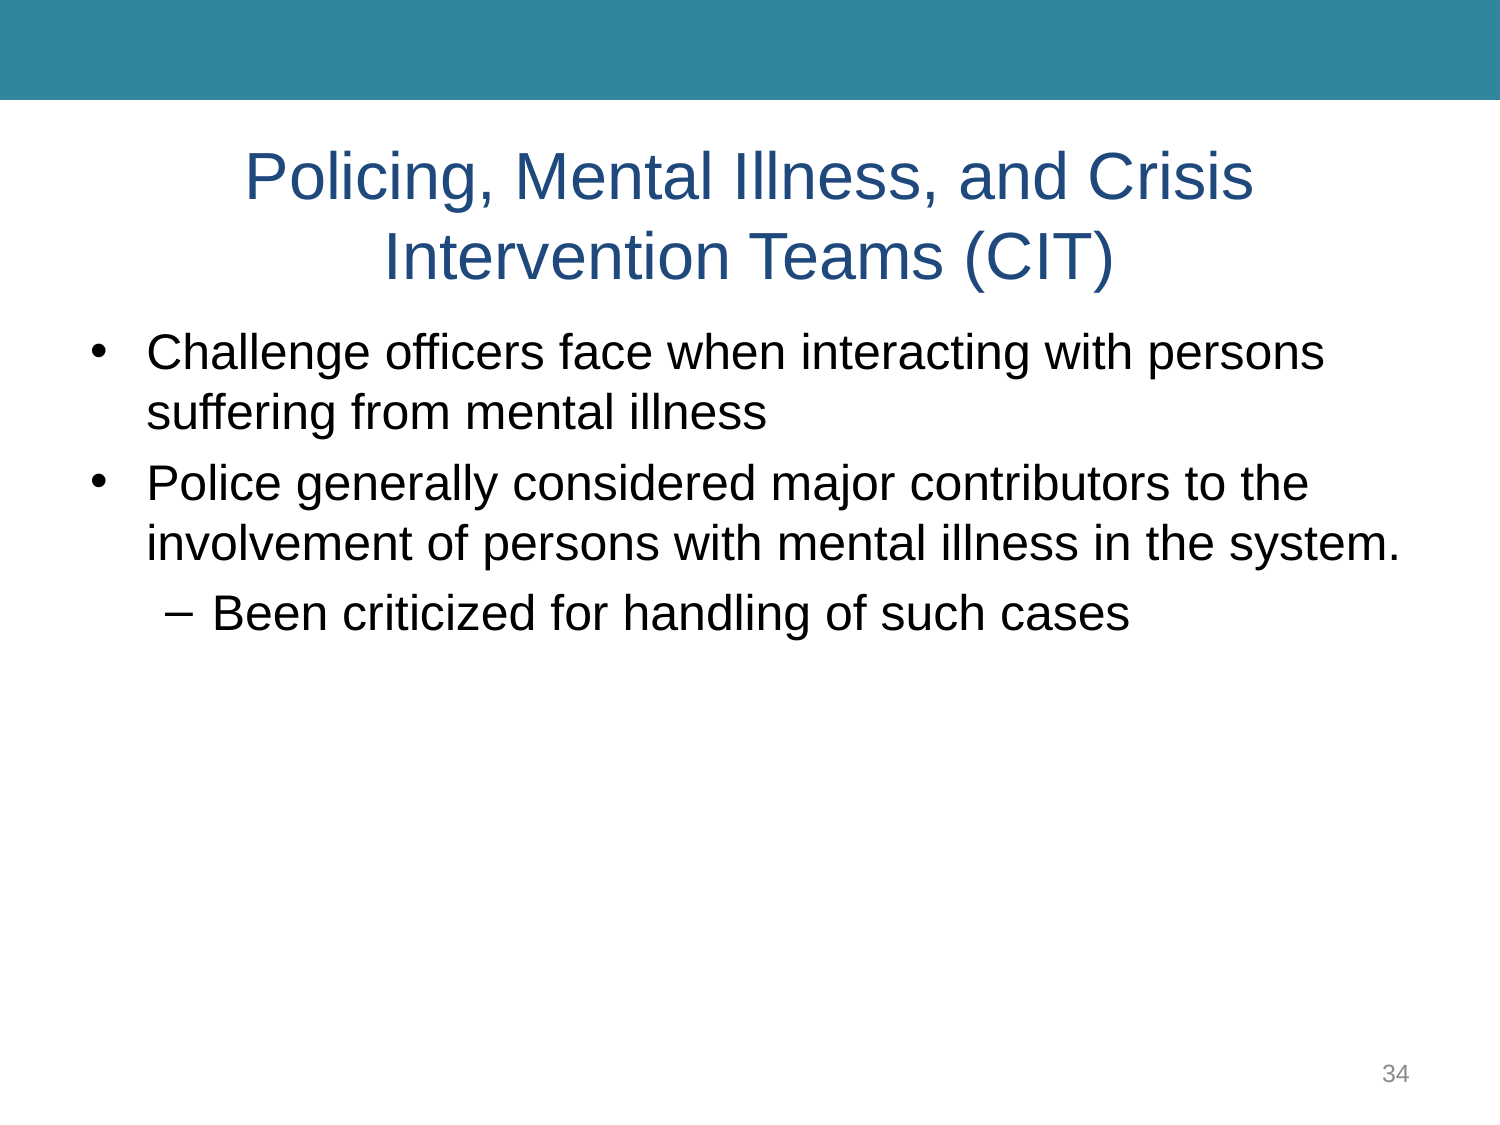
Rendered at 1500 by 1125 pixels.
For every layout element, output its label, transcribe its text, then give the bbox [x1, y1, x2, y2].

title Policing, Mental Illness, and Crisis Intervention Teams (CIT) [75, 112, 1425, 312]
list Challenge officers face when interacting with persons suffering from mental illness Police generally considered major contributors to the involvement of persons with mental illness in the system. Been criticized for handling of such cases [75, 312, 1425, 1055]
slide_number 34 [1350, 1042, 1425, 1103]
